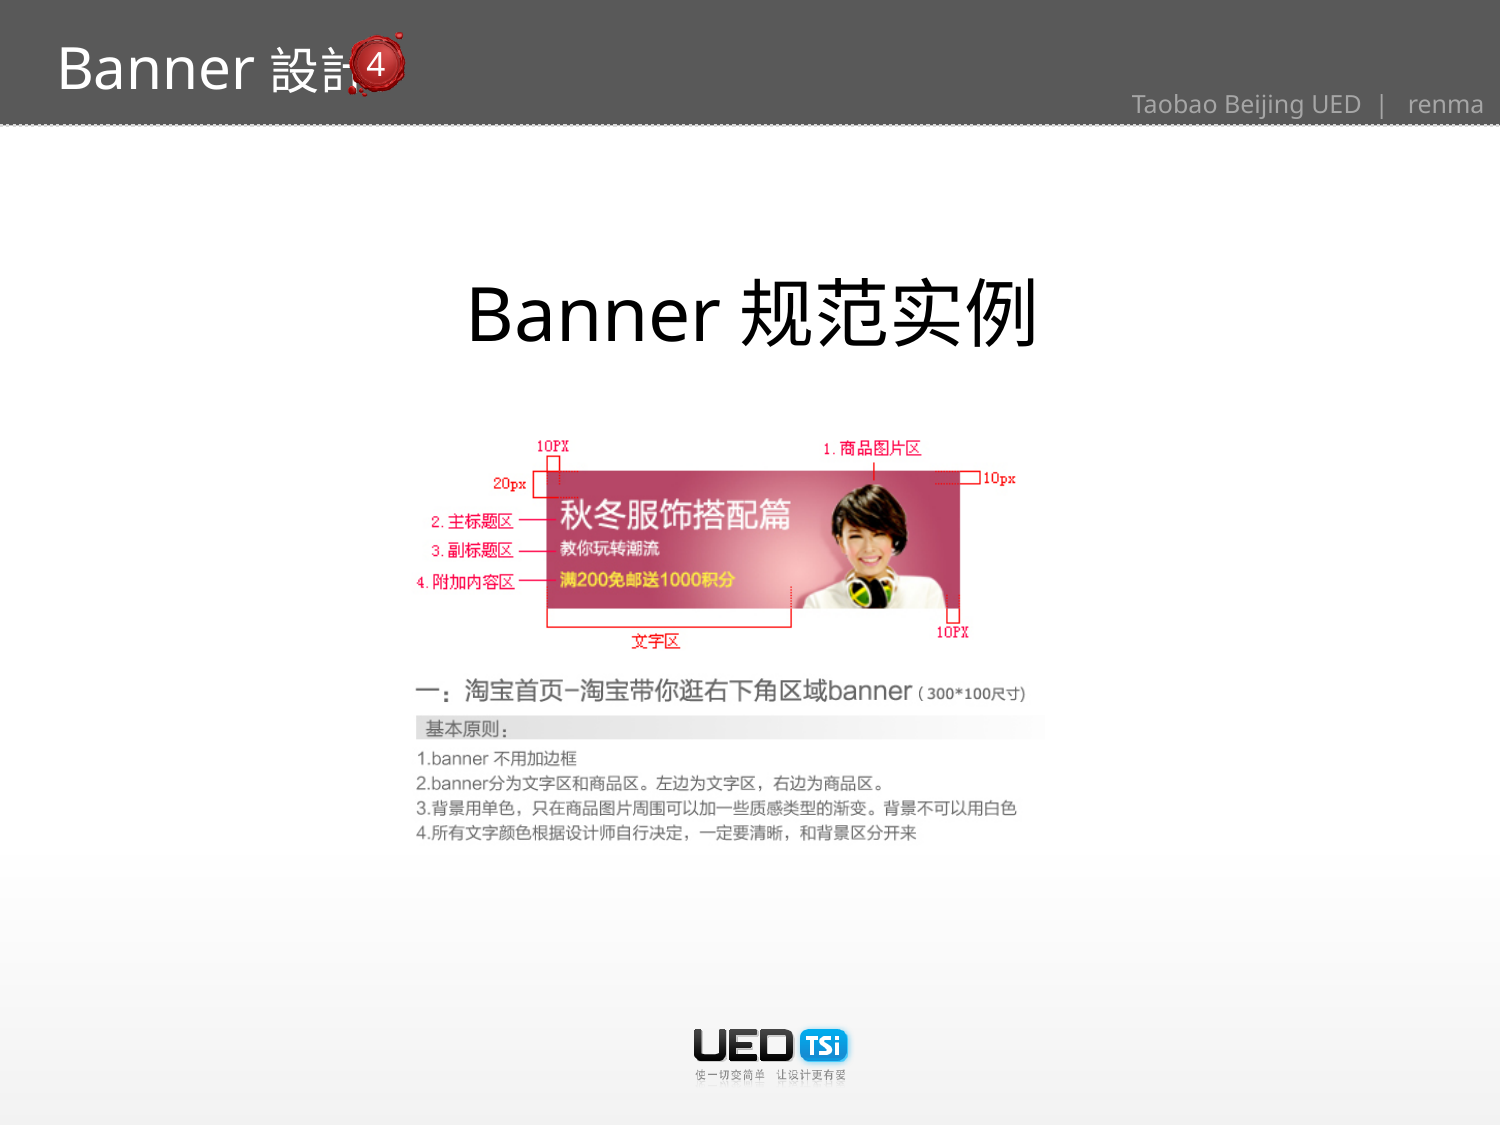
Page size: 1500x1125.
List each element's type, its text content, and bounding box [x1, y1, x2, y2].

title Banner設計 [41, 7, 443, 124]
text_box Banner规范实例 [77, 196, 1428, 374]
text_box Taobao Beijing UED | renma [0, 0, 1500, 125]
picture [342, 30, 409, 97]
picture [693, 1022, 855, 1088]
picture [395, 413, 1025, 658]
picture [409, 672, 1045, 847]
